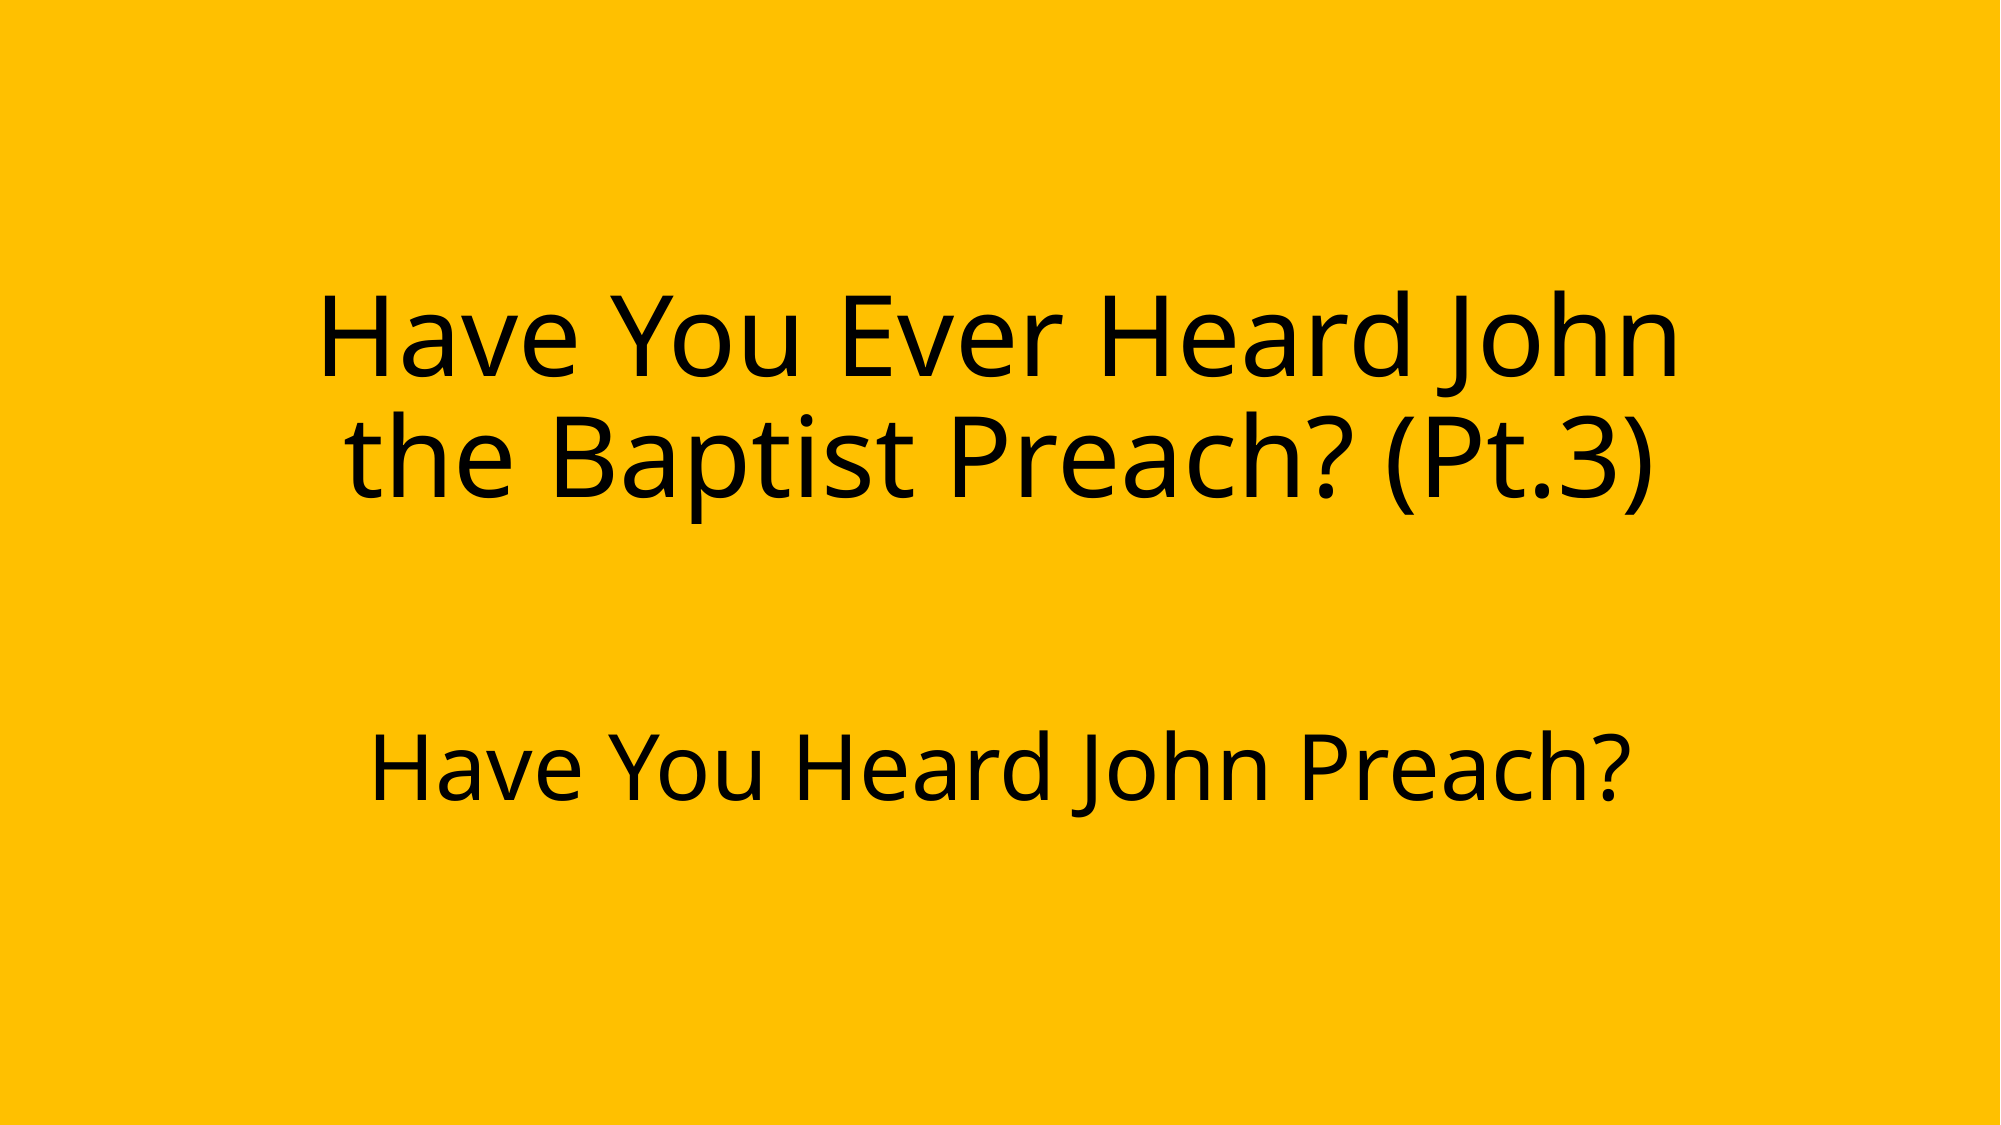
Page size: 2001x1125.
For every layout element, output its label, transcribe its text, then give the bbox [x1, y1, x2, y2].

subtitle Have You Heard John Preach? [249, 713, 1750, 981]
title Have You Ever Heard John the Baptist Preach? (Pt.3) [249, 0, 1750, 665]
